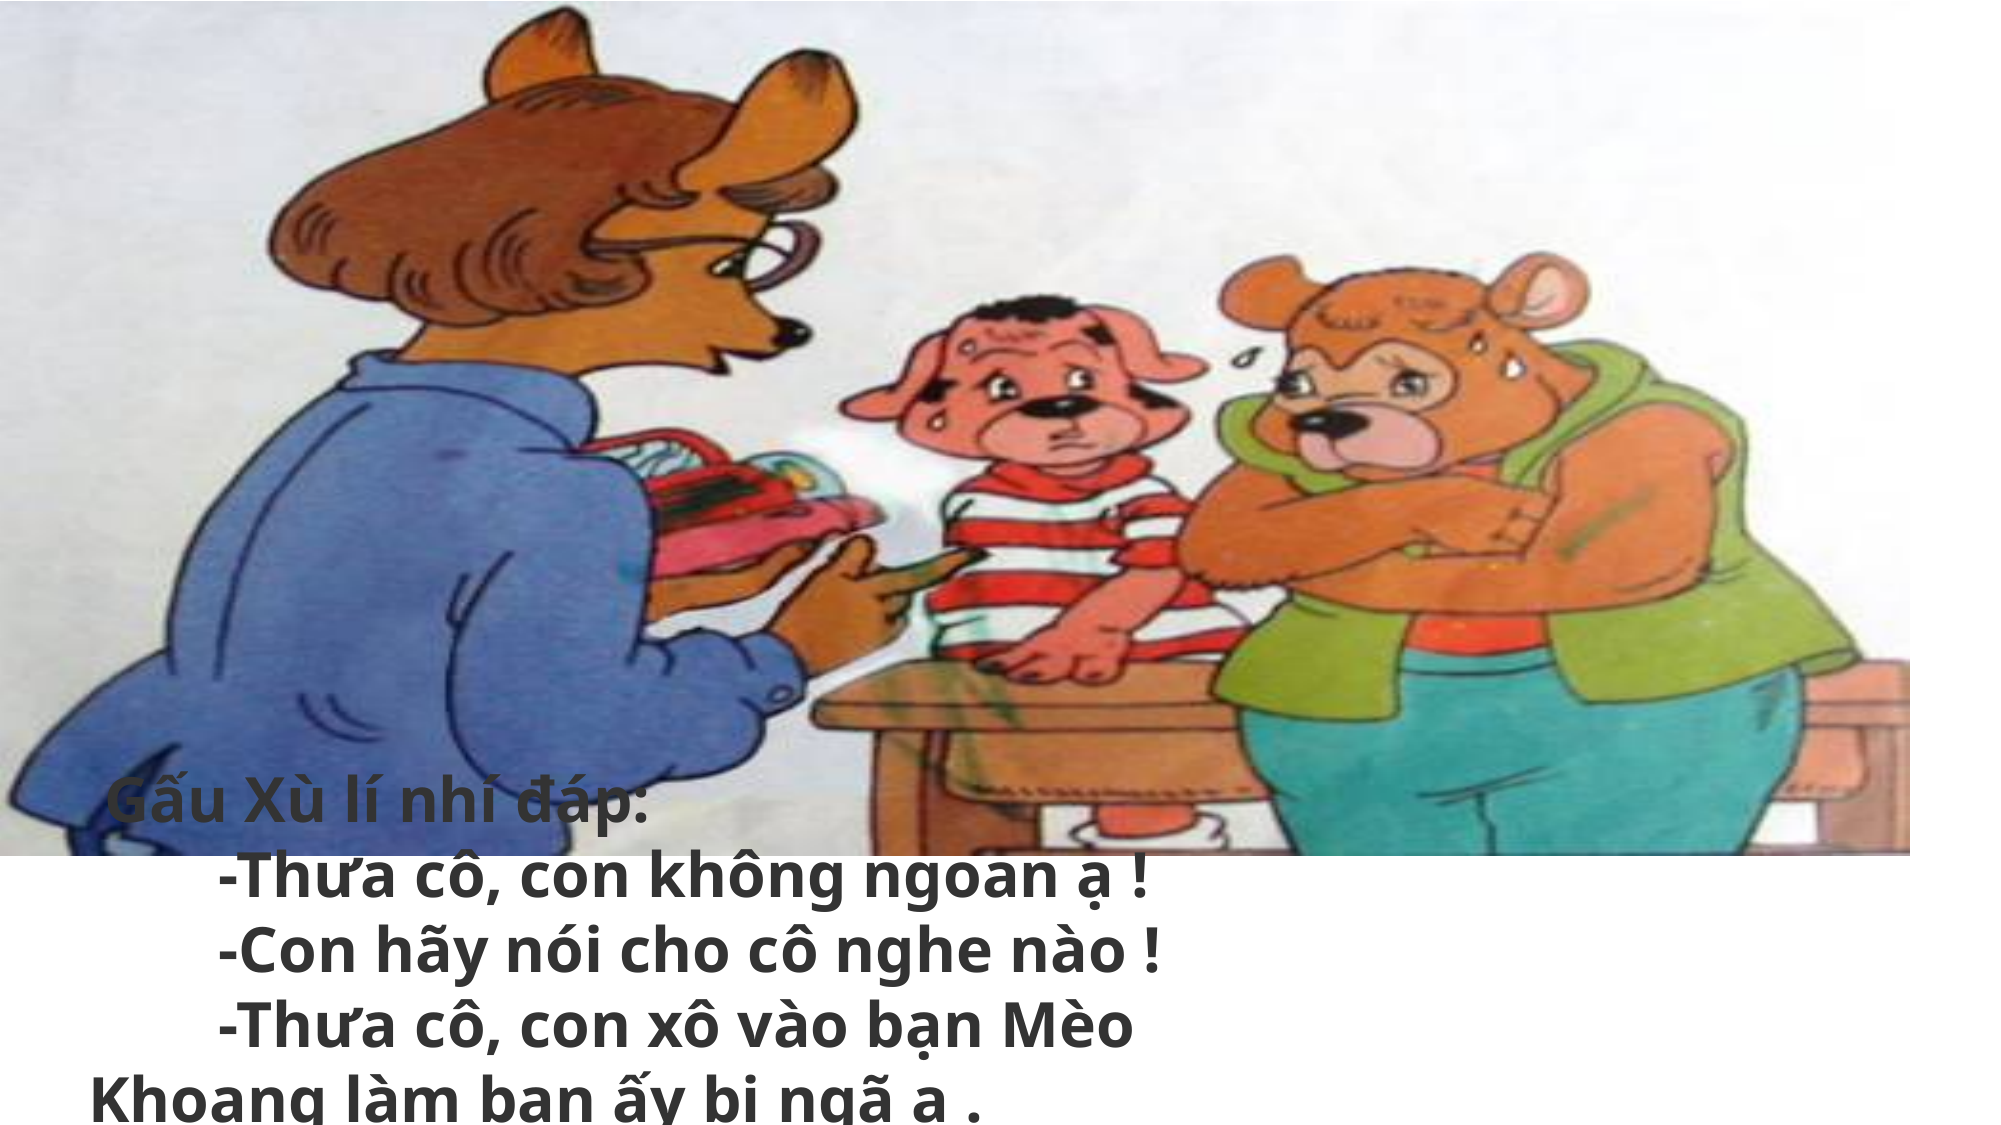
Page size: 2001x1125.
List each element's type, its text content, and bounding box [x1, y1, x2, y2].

text_box Gấu Xù lí nhí đáp: -Thưa cô, con không ngoan ạ ! -Con hãy nói cho cô nghe nào ! -Thưa cô, con xô vào bạn Mèo Khoang làm bạn ấy bị ngã ạ . [73, 856, 1405, 1125]
picture [0, 1, 1910, 856]
